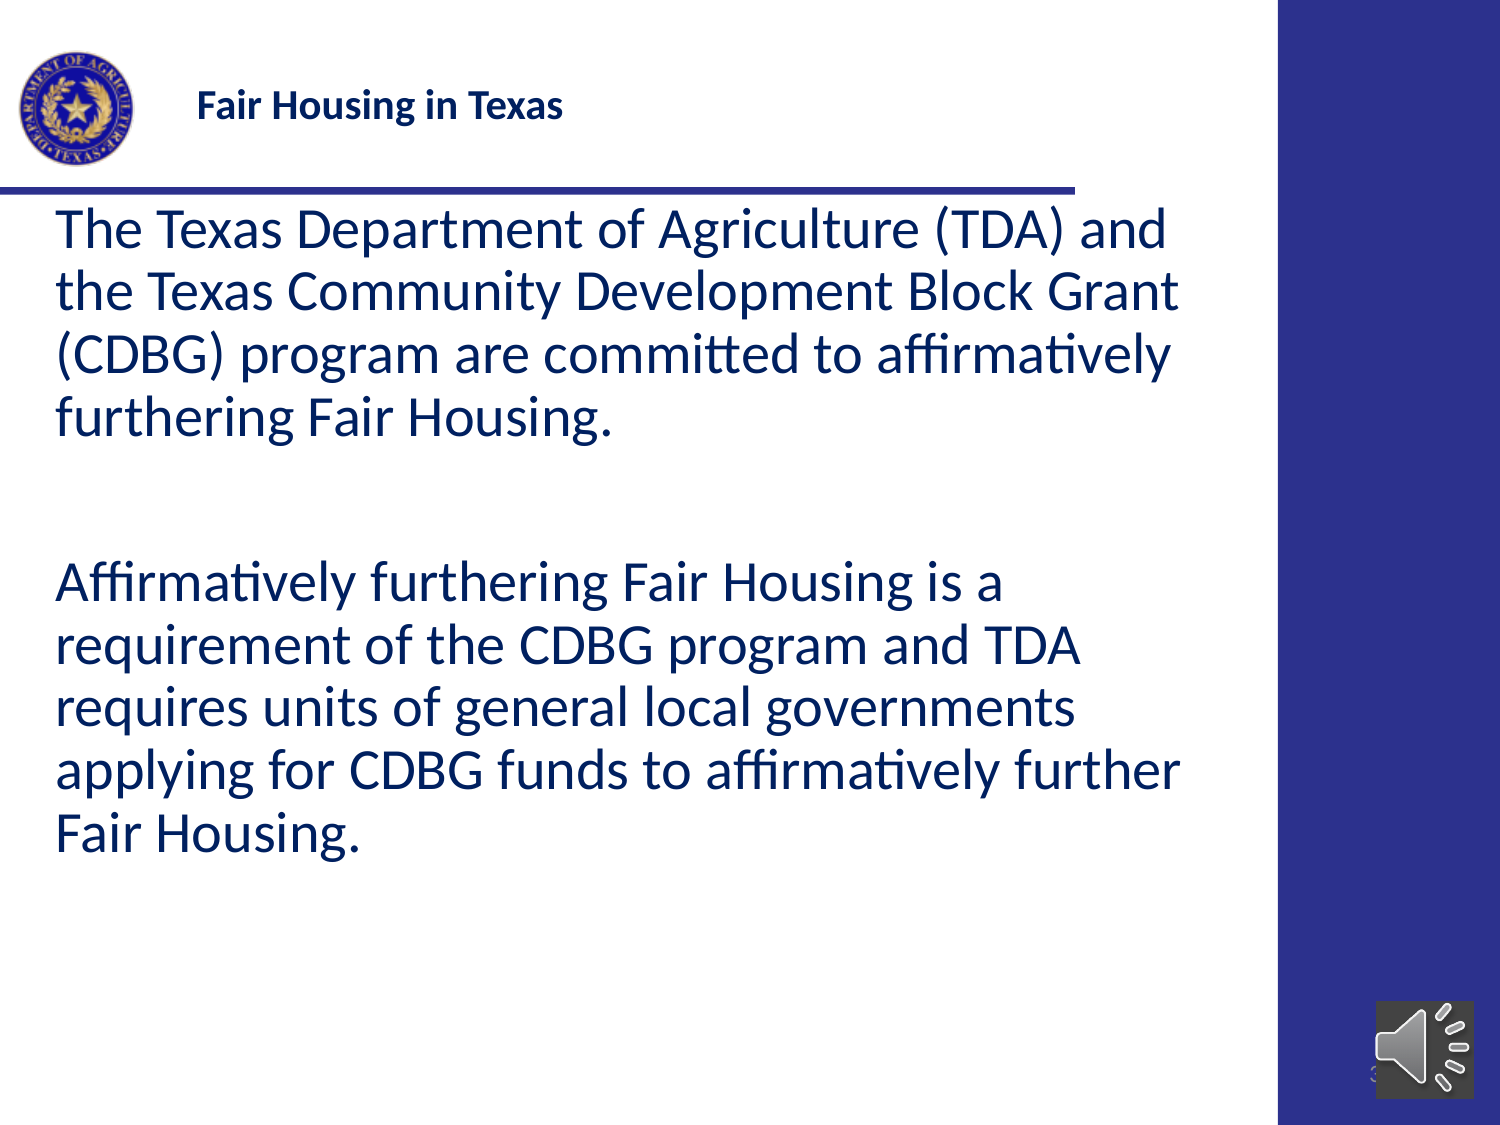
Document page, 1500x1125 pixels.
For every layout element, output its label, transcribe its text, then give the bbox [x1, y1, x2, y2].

title Fair Housing in Texas [181, 75, 1013, 188]
picture [1374, 999, 1475, 1100]
picture [0, 36, 151, 178]
slide_number 3 [1059, 1042, 1397, 1103]
list The Texas Department of Agriculture (TDA) and the Texas Community Development Block Grant (CDBG) program are committed to affirmatively furthering Fair Housing. Affirmatively furthering Fair Housing is a requirement of the CDBG program and TDA requires units of general local governments applying for CDBG funds to affirmatively further Fair Housing. [40, 190, 1229, 970]
